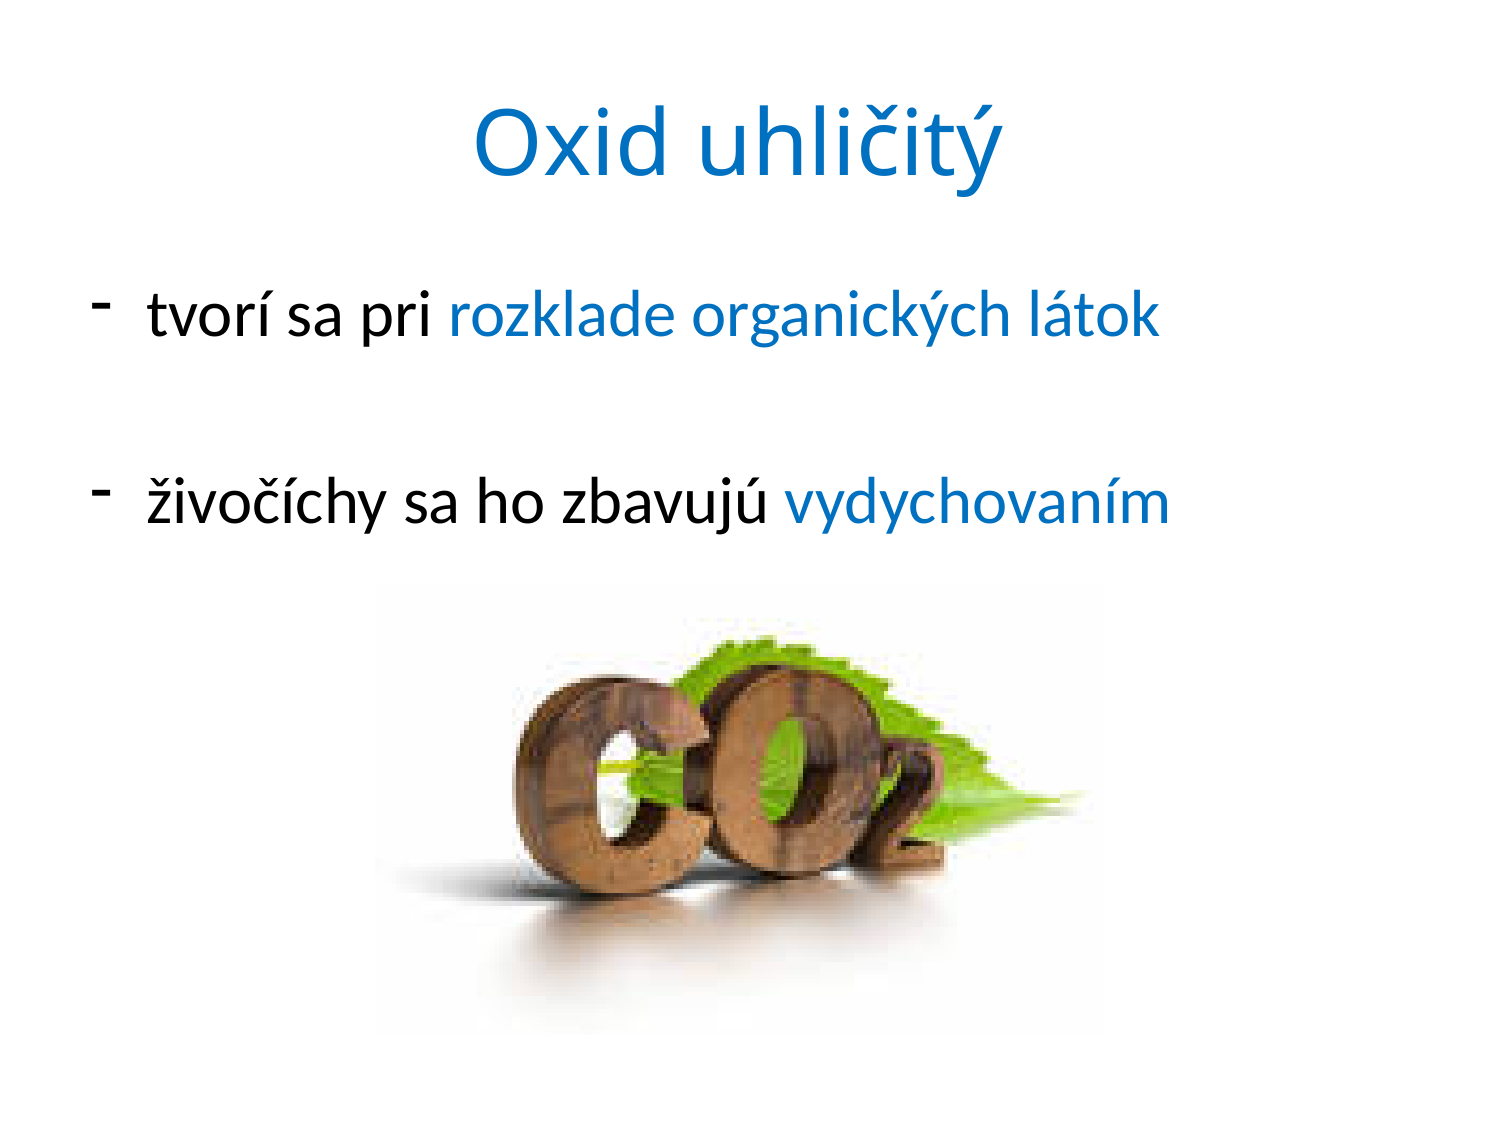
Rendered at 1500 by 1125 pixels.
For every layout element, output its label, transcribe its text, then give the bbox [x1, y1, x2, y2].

list tvorí sa pri rozklade organických látok živočíchy sa ho zbavujú vydychovaním [75, 262, 1425, 1005]
title Oxid uhličitý [75, 45, 1425, 233]
picture [374, 550, 1104, 1035]
